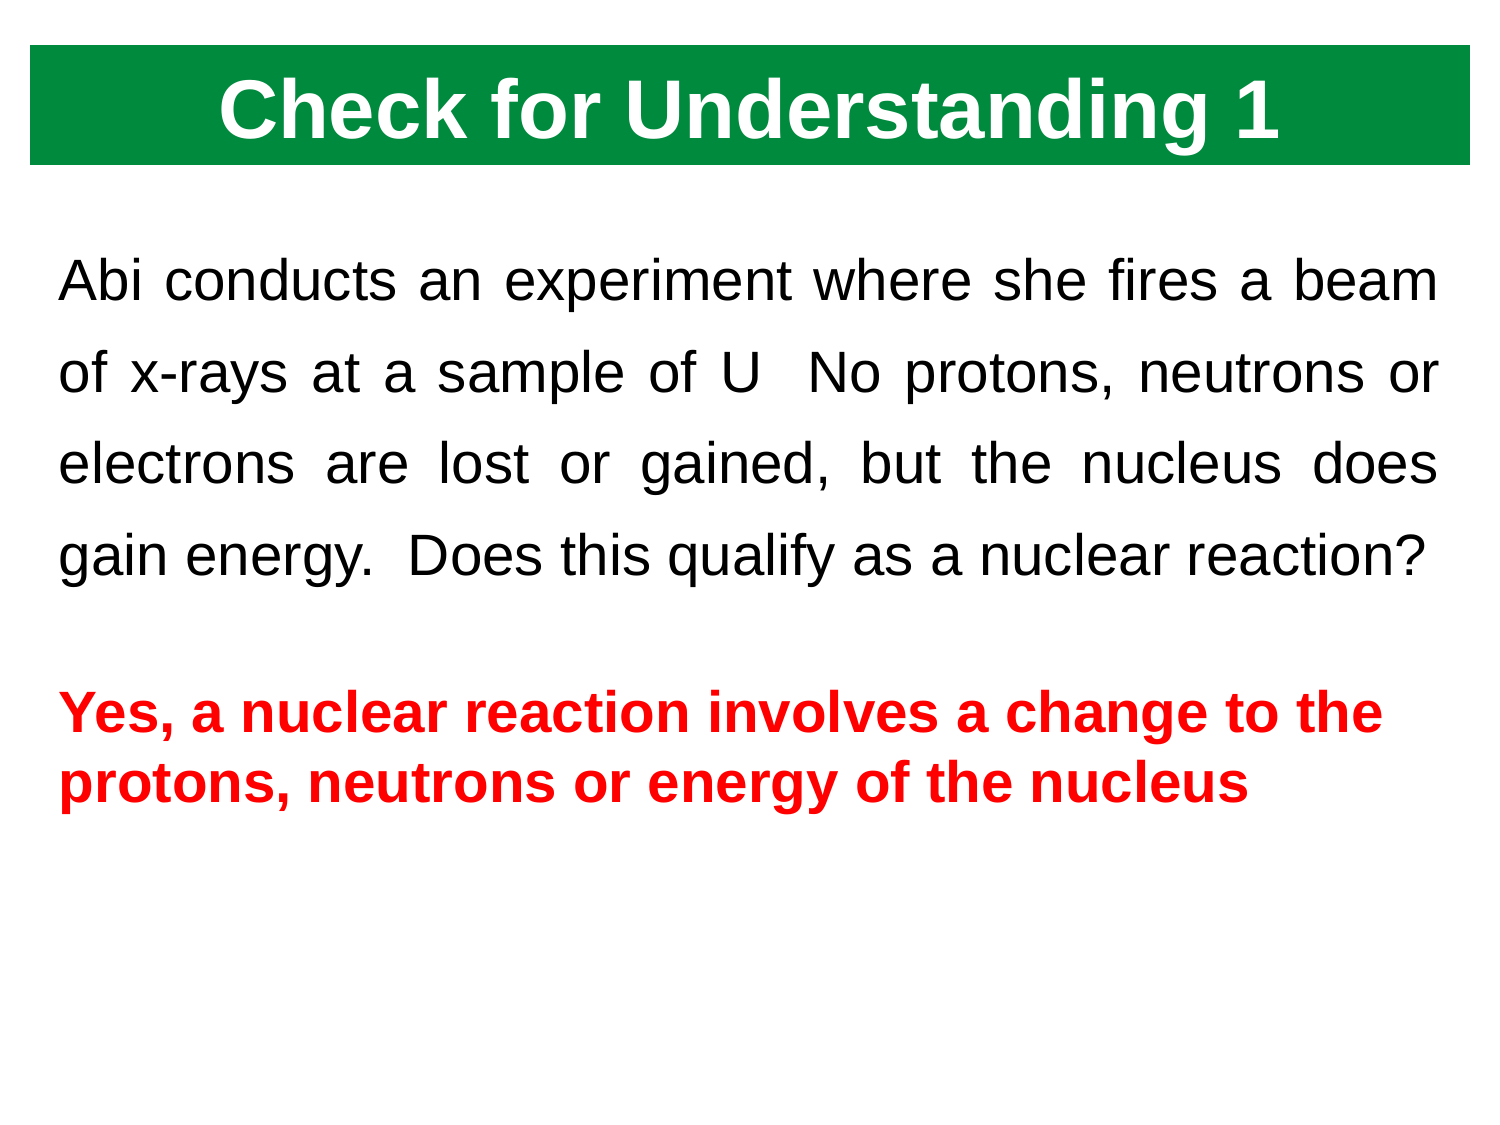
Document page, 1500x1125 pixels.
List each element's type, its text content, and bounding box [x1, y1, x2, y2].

title Check for Understanding 1 [30, 45, 1470, 165]
